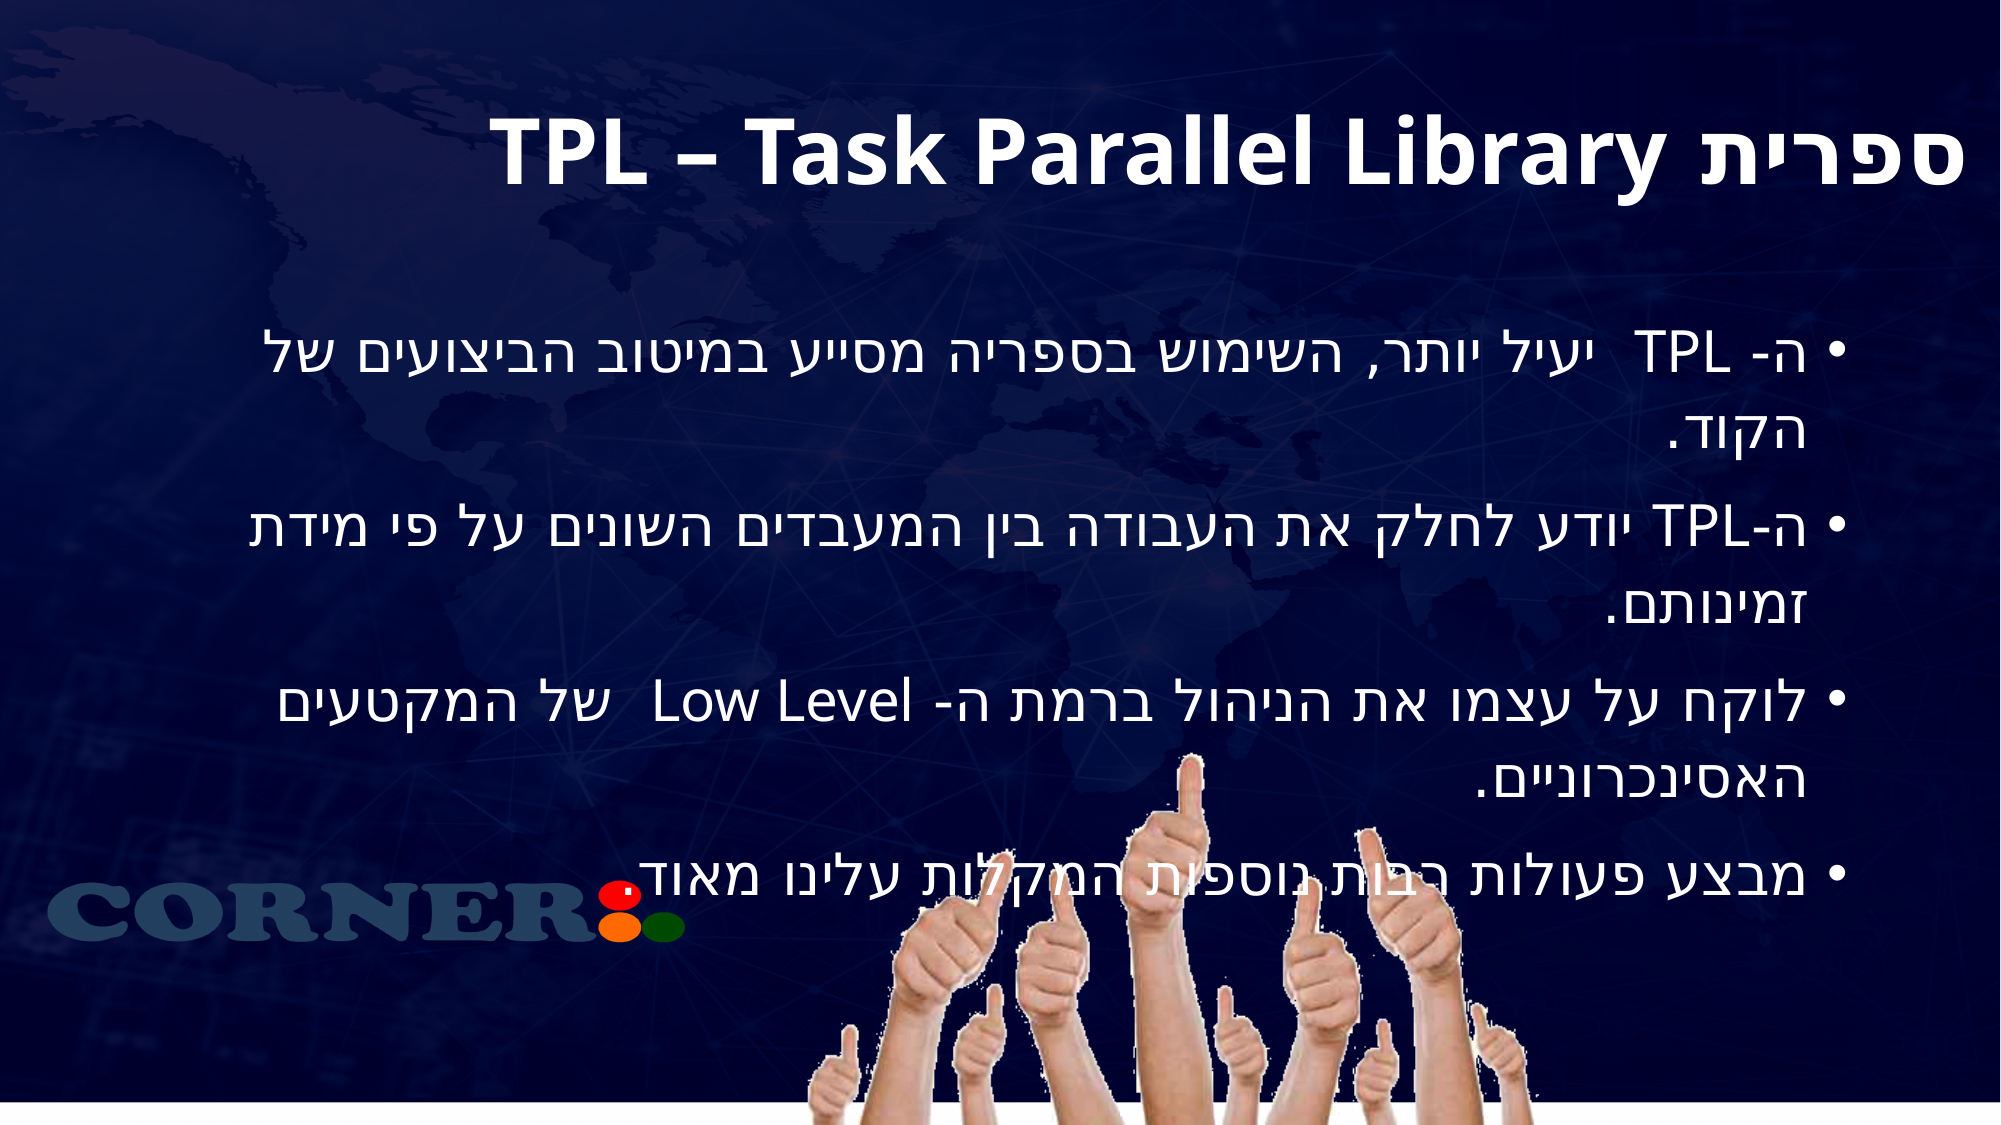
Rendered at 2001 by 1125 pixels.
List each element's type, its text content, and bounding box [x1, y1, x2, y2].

title ספרית TPL – Task Parallel Library [258, 45, 1984, 264]
picture [0, 0, 2001, 1125]
list ה- TPL יעיל יותר, השימוש בספריה מסייע במיטוב הביצועים של הקוד. ה-TPL יודע לחלק את העבודה בין המעבדים השונים על פי מידת זמינותם. לוקח על עצמו את הניהול ברמת ה- Low Level של המקטעים האסינכרוניים. מבצע פעולות רבות נוספות המקלות עלינו מאוד. [137, 299, 1863, 1014]
